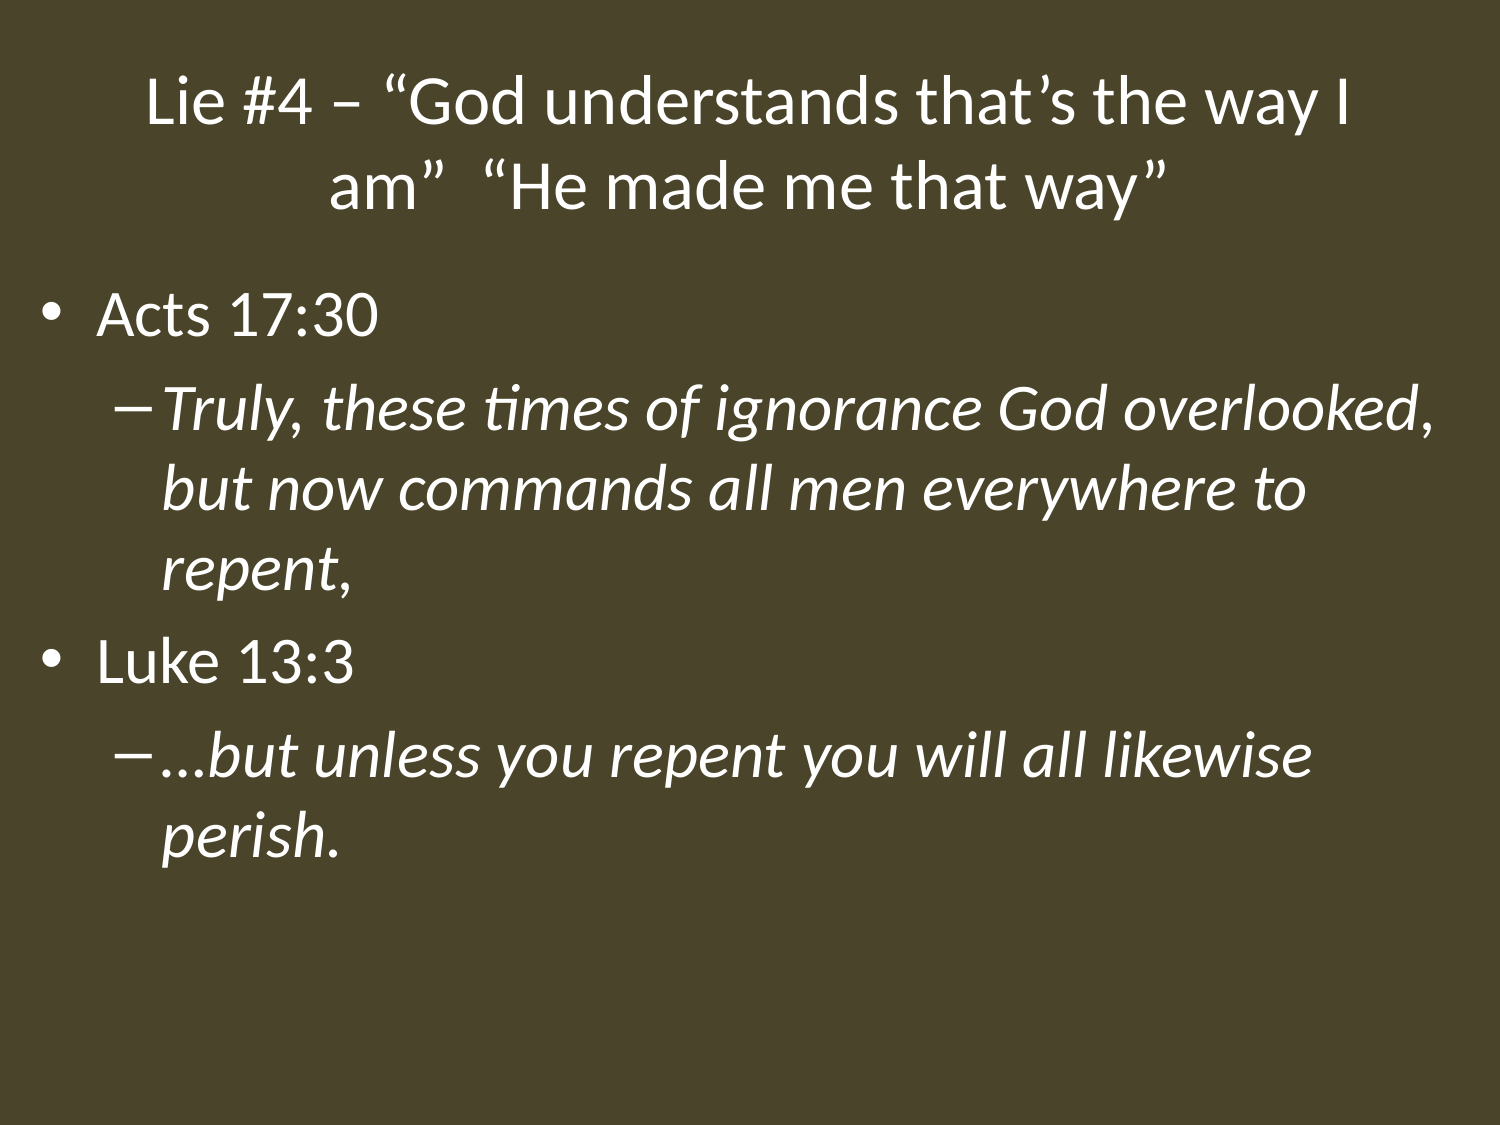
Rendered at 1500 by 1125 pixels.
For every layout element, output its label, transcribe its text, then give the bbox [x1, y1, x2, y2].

list Acts 17:30 Truly, these times of ignorance God overlooked, but now commands all men everywhere to repent, Luke 13:3 …but unless you repent you will all likewise perish. [24, 262, 1475, 1088]
title Lie #4 – “God understands that’s the way I am” “He made me that way” [75, 45, 1425, 233]
